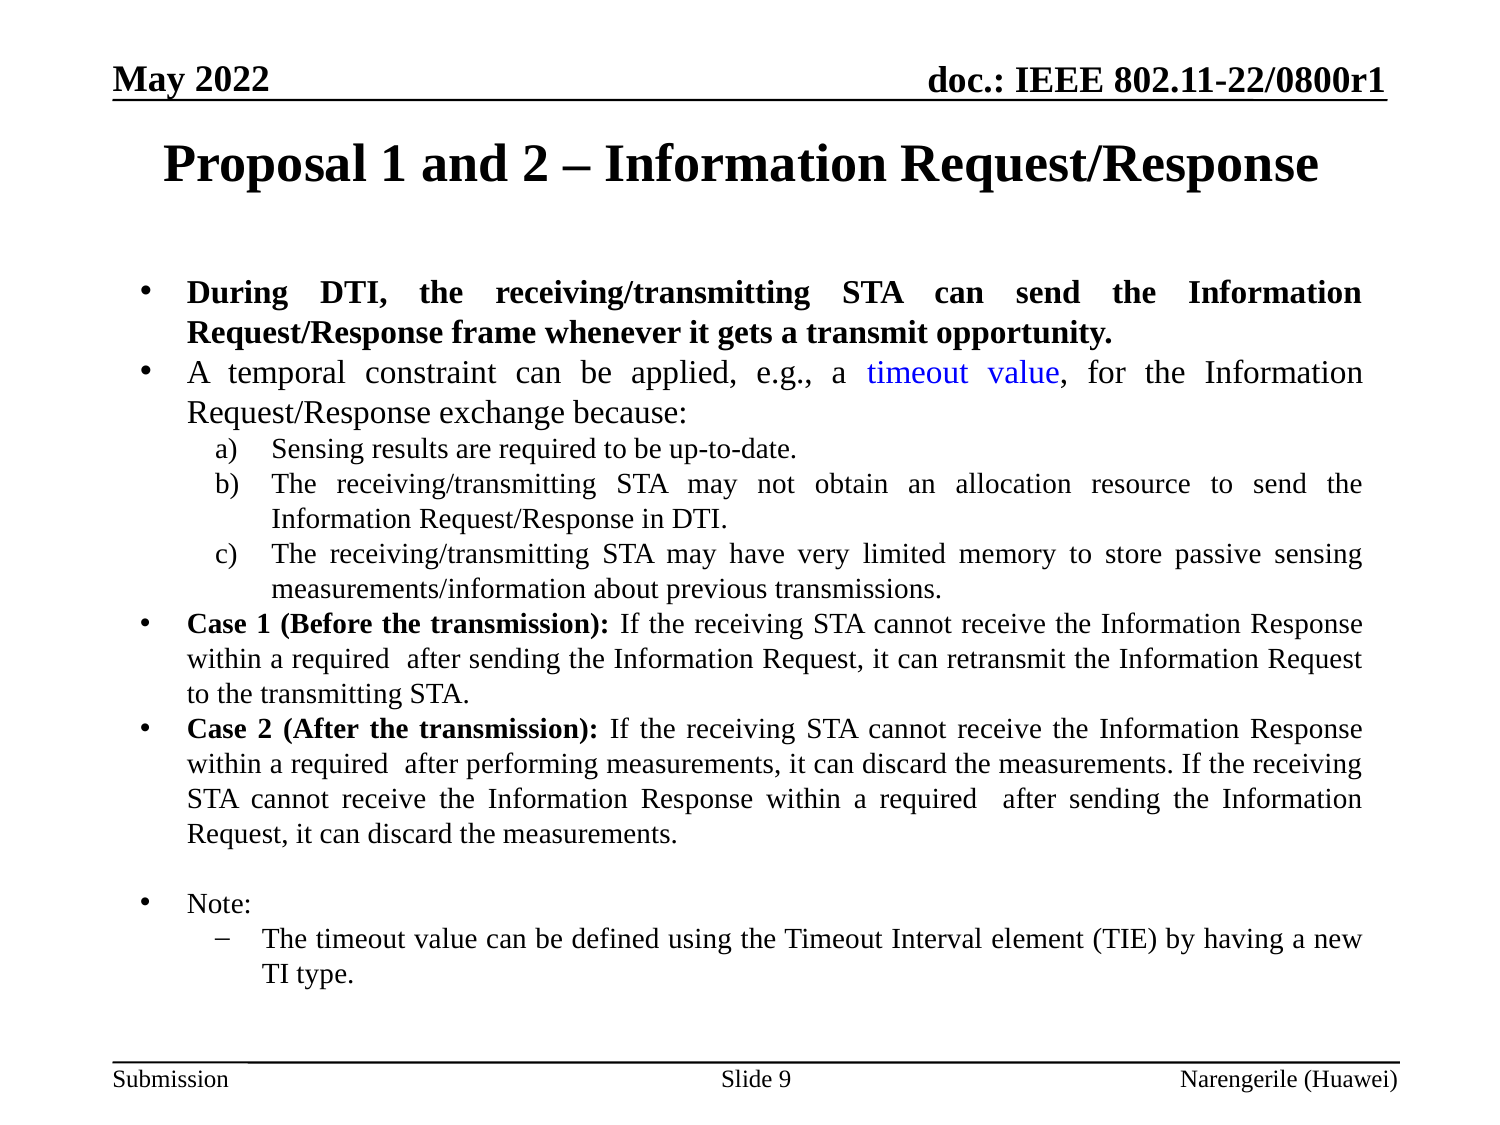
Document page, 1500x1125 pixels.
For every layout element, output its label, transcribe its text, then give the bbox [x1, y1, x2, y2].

title Proposal 1 and 2 – Information Request/Response [104, 105, 1380, 215]
slide_number Slide 9 [712, 1061, 800, 1093]
